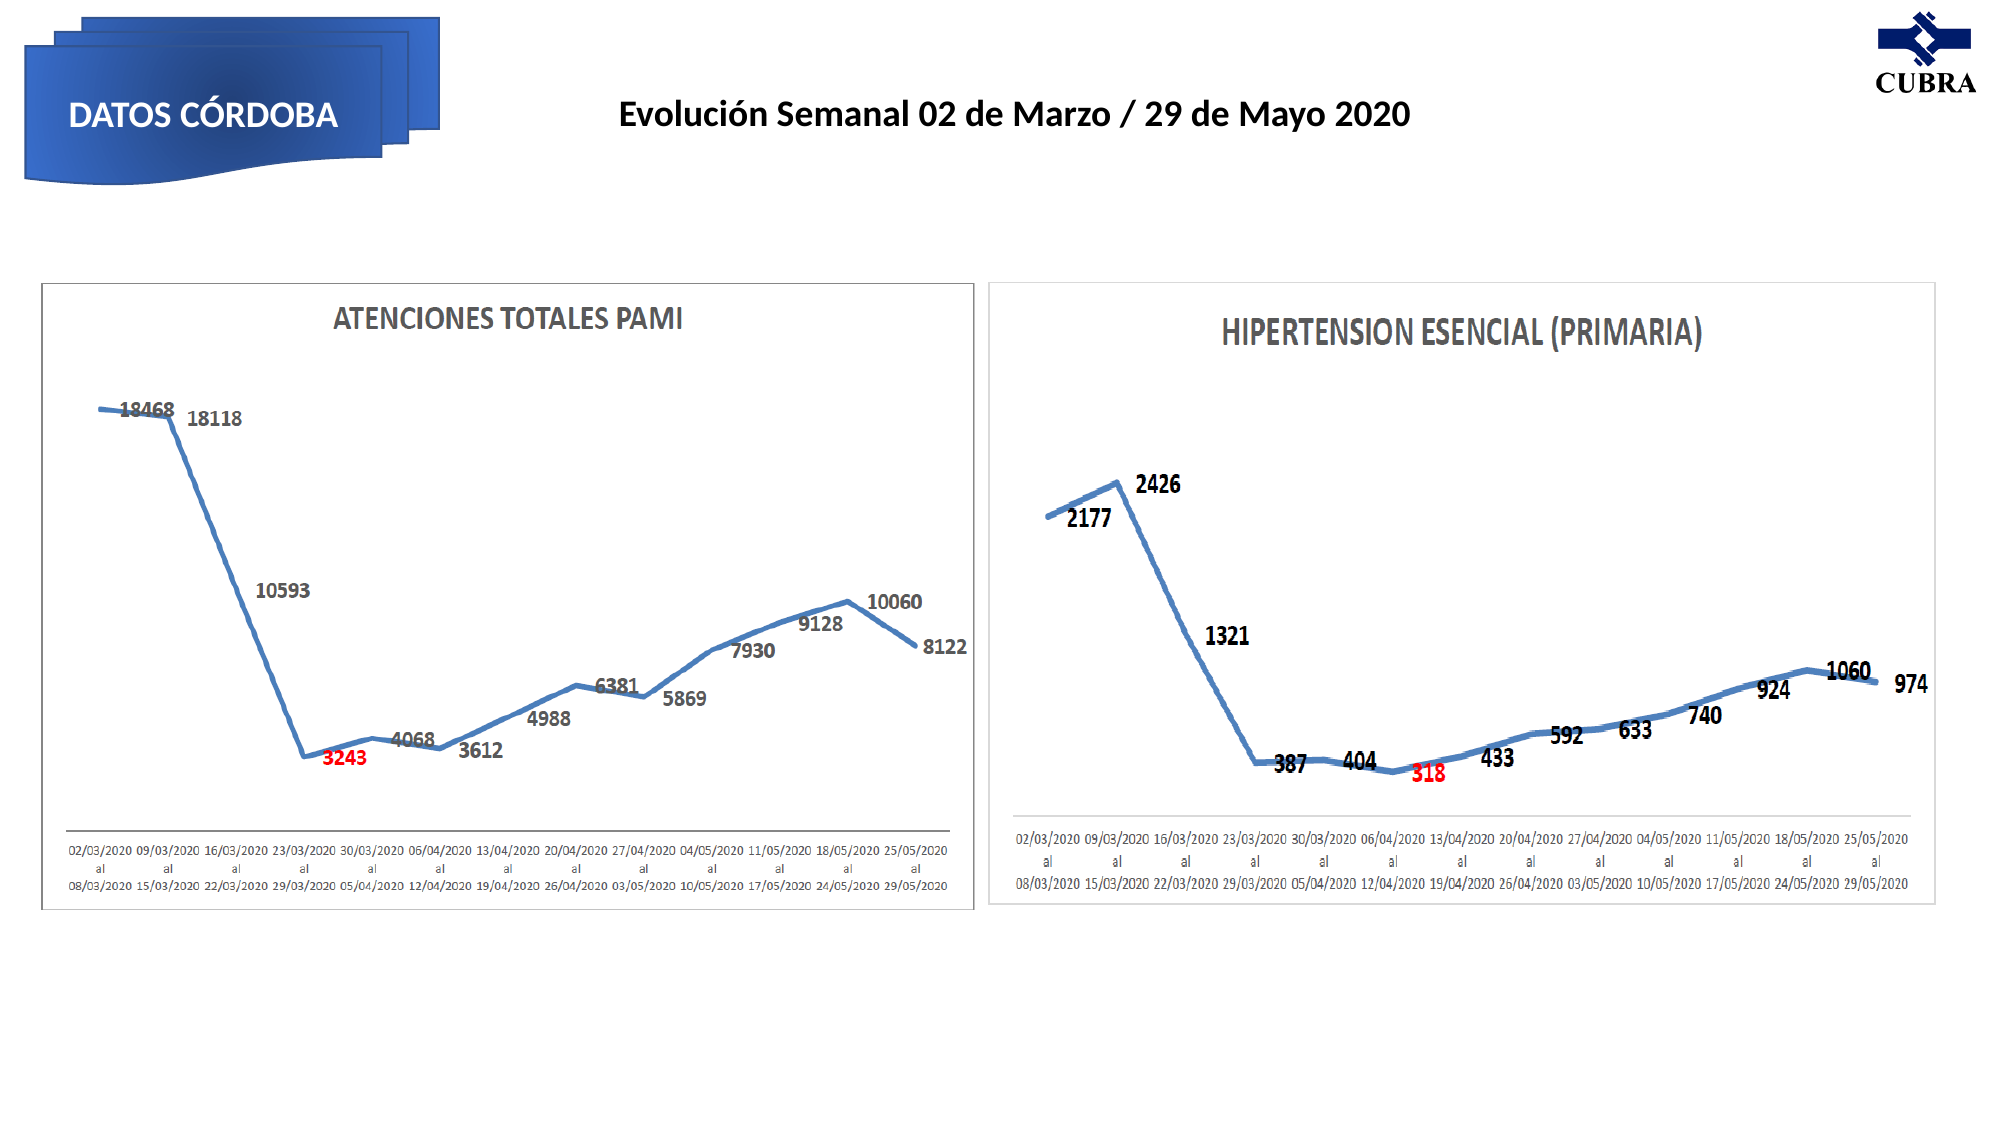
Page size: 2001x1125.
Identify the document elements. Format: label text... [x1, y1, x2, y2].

picture [1852, 0, 2000, 105]
picture [985, 281, 1938, 907]
text_box DATOS CÓRDOBA [24, 16, 440, 186]
text_box Evolución Semanal 02 de Marzo / 29 de Mayo 2020 [604, 81, 1435, 142]
picture [40, 283, 975, 910]
